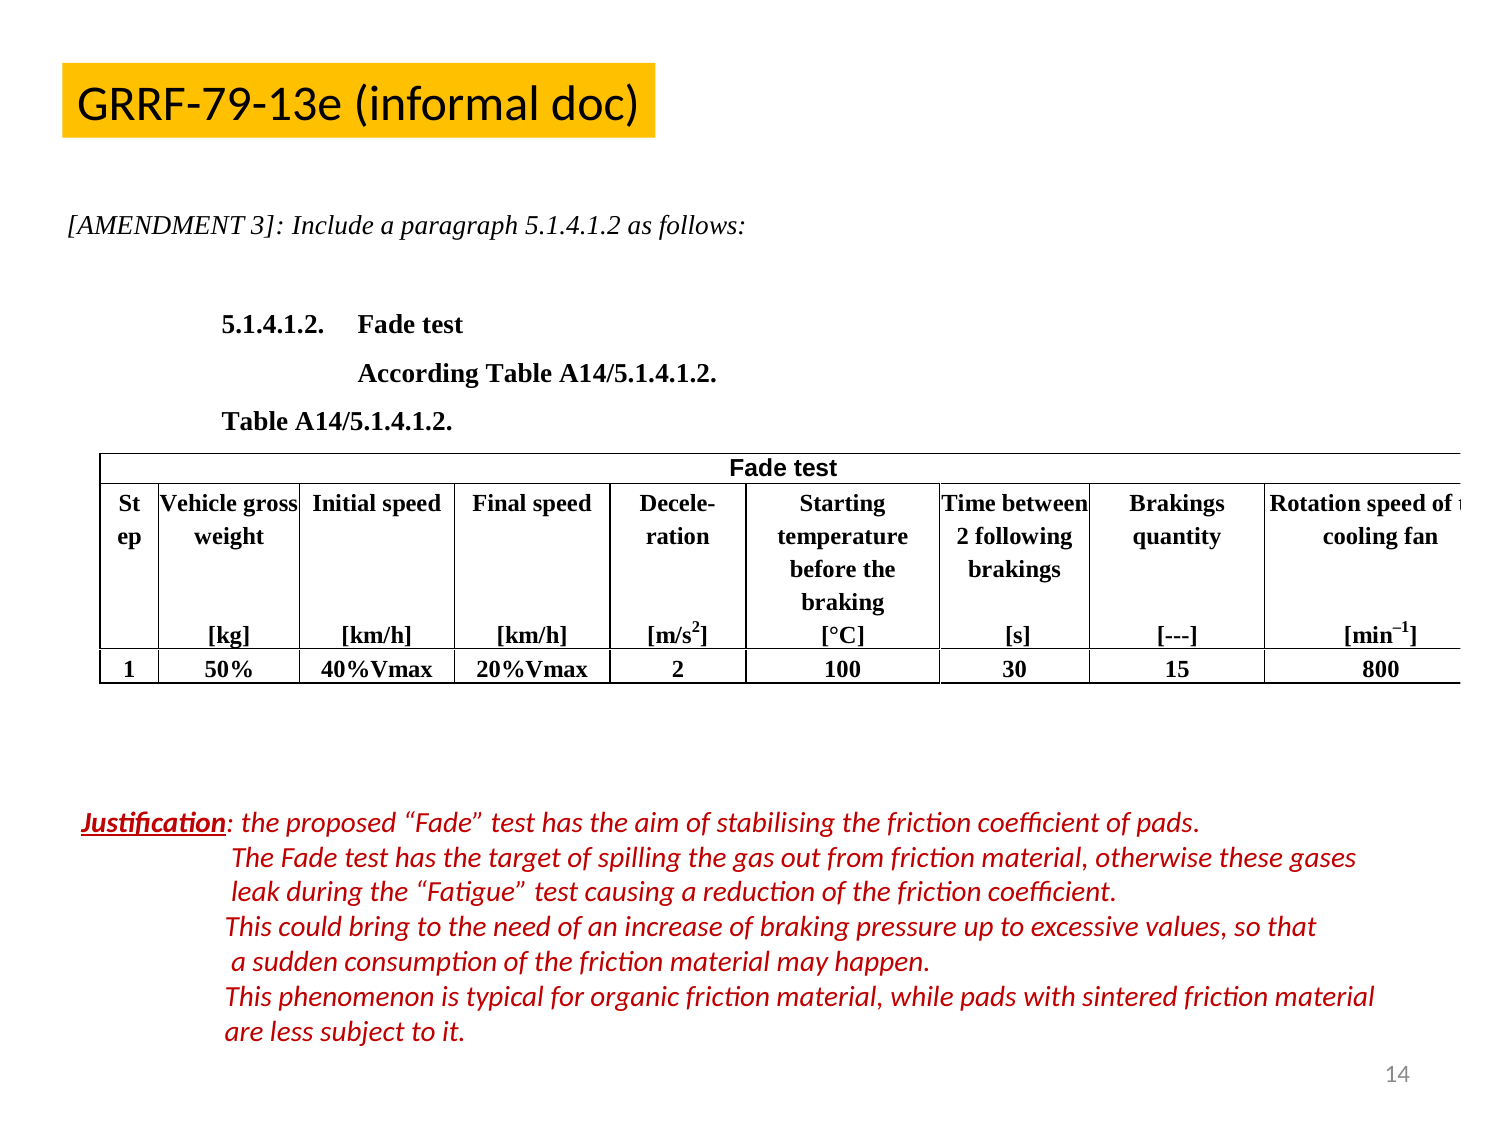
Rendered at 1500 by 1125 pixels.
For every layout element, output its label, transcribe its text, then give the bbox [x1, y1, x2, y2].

picture [64, 207, 1461, 717]
slide_number 14 [1074, 1042, 1425, 1103]
text_box GRRF-79-13e (informal doc) [62, 62, 656, 138]
text_box Justification: the proposed “Fade” test has the aim of stabilising the friction coefficient of pads. The Fade test has the target of spilling the gas out from friction material, otherwise these gases leak during the “Fatigue” test causing a reduction of the friction coefficient. This could bring to the need of an increase of braking pressure up to excessive values, so that a sudden consumption of the friction material may happen. This phenomenon is typical for organic friction material, while pads with sintered friction material are less subject to it. [66, 795, 1398, 1090]
